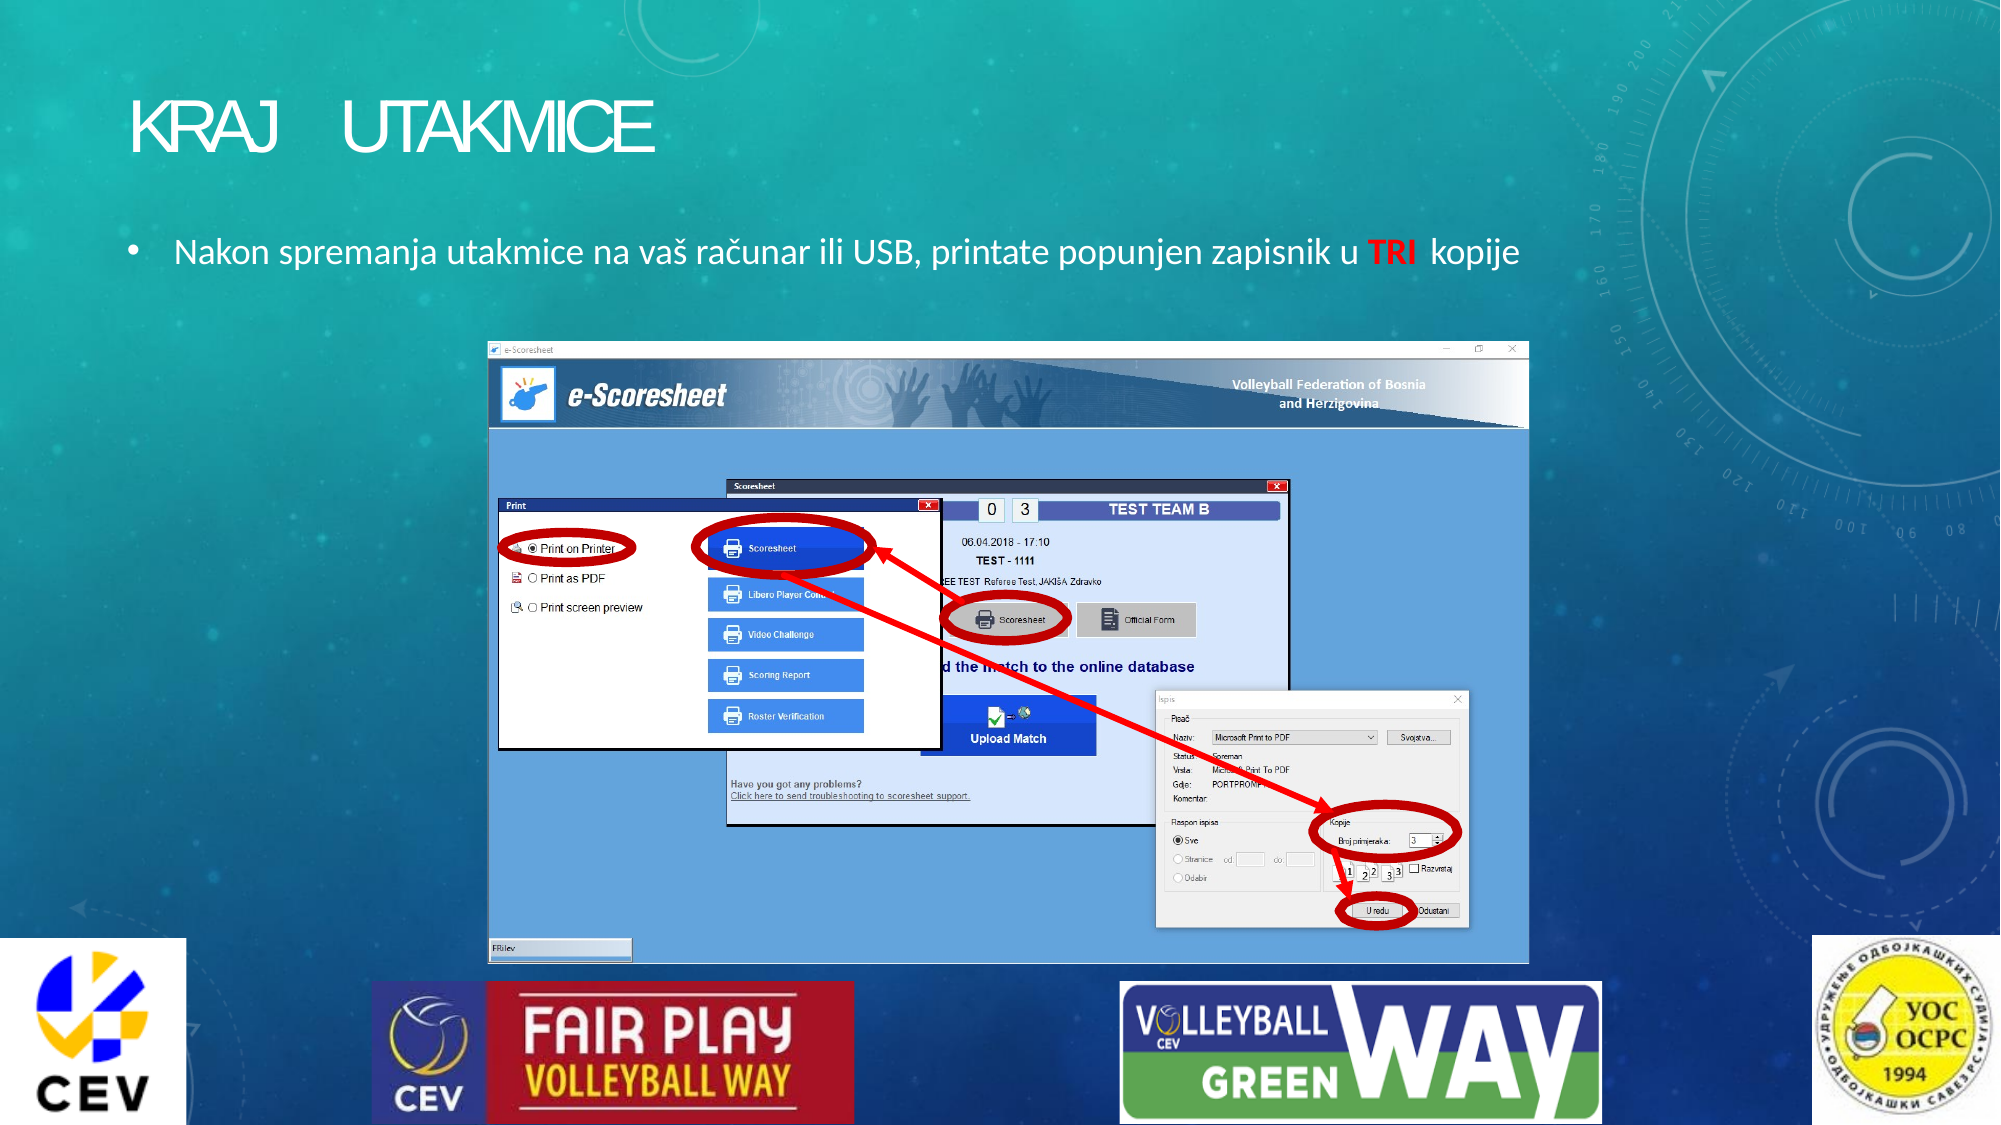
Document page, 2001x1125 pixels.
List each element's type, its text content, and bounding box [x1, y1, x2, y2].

text_box Nakon spremanja utakmice na vaš računar ili USB, printate popunjen zapisnik u TRI kopije [124, 224, 1534, 273]
picture [0, 0, 2000, 1125]
title KRAJ UTAKMICE [125, 75, 1038, 224]
text_box [0, 938, 187, 1125]
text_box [487, 341, 1530, 964]
